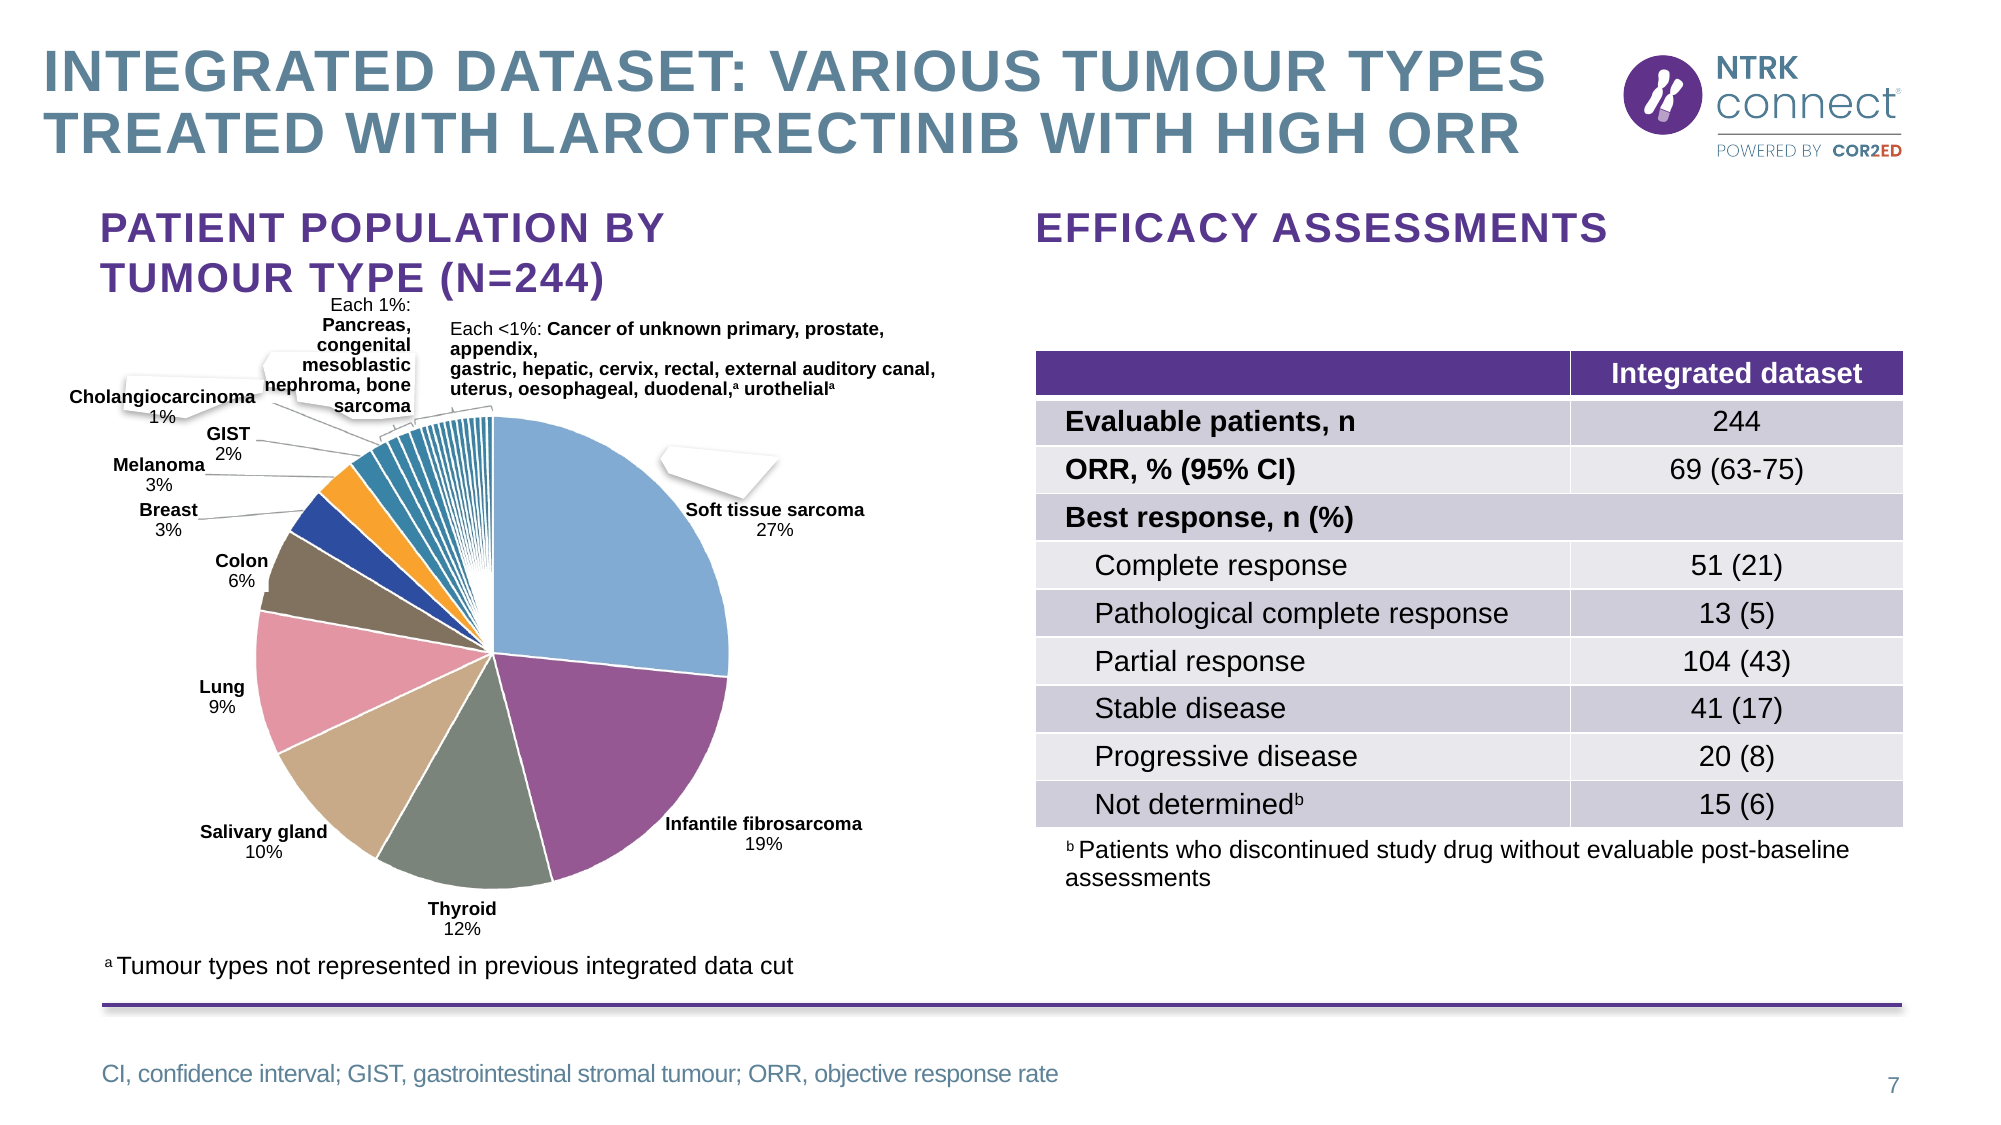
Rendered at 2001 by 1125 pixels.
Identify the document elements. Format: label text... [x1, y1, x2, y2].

table_cell 51 (21) [1571, 542, 1903, 588]
table_cell Not determinedb [1036, 781, 1570, 827]
table_cell Complete response [1036, 542, 1570, 588]
table_cell Pathological complete response [1036, 590, 1570, 636]
table_cell 13 (5) [1571, 590, 1903, 636]
table_header Integrated dataset [1571, 351, 1903, 395]
table_cell 69 (63-75) [1571, 447, 1903, 493]
picture [1618, 48, 1906, 163]
table_cell 20 (8) [1571, 734, 1903, 780]
table_cell ORR, % (95% CI) [1036, 447, 1570, 493]
text_box a Tumour types not represented in previous integrated data cut [104, 950, 811, 987]
list Patient population by tumour type (N=244) [99, 200, 859, 293]
table_header [1036, 351, 1570, 395]
table_cell Stable disease [1036, 686, 1570, 732]
table_cell Partial response [1036, 638, 1570, 684]
title Integrated dataset: various tumour types treated with larotrectinib with high ORR [43, 40, 1615, 173]
table_cell 15 (6) [1571, 781, 1903, 827]
list CI, confidence interval; GIST, gastrointestinal stromal tumour; ORR, objective response rate [101, 1042, 1772, 1103]
table_cell 104 (43) [1571, 638, 1903, 684]
table_cell 41 (17) [1571, 686, 1903, 732]
text_box Efficacy assessments [1035, 200, 1974, 316]
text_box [68, 294, 952, 941]
table_cell Evaluable patients, n [1036, 401, 1570, 445]
table_cell b Patients who discontinued study drug without evaluable post-baseline assessments [1036, 829, 1903, 899]
table_cell Progressive disease [1036, 734, 1570, 780]
table_cell Best response, n (%) [1036, 494, 1903, 540]
table_cell 244 [1571, 401, 1903, 445]
slide_number 7 [1771, 1054, 1900, 1115]
